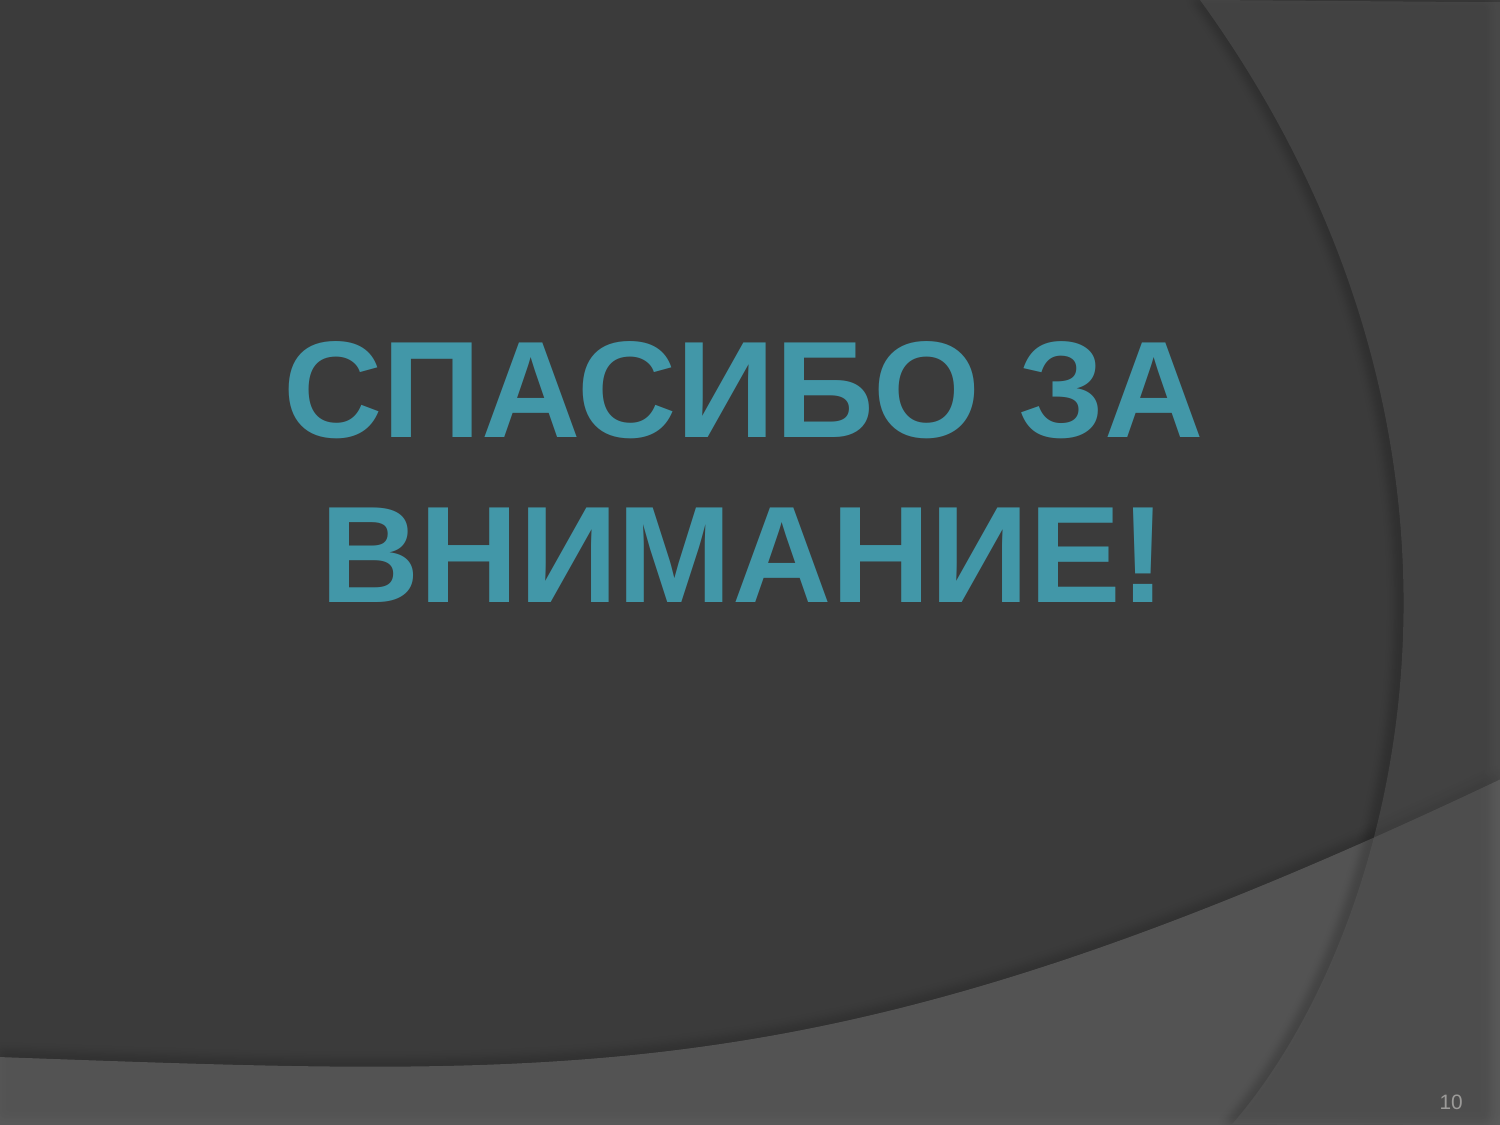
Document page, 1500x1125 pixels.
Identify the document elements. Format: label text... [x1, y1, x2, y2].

slide_number 10 [1337, 1053, 1463, 1114]
text_box СПАСИБО ЗА ВНИМАНИЕ! [93, 292, 1395, 638]
